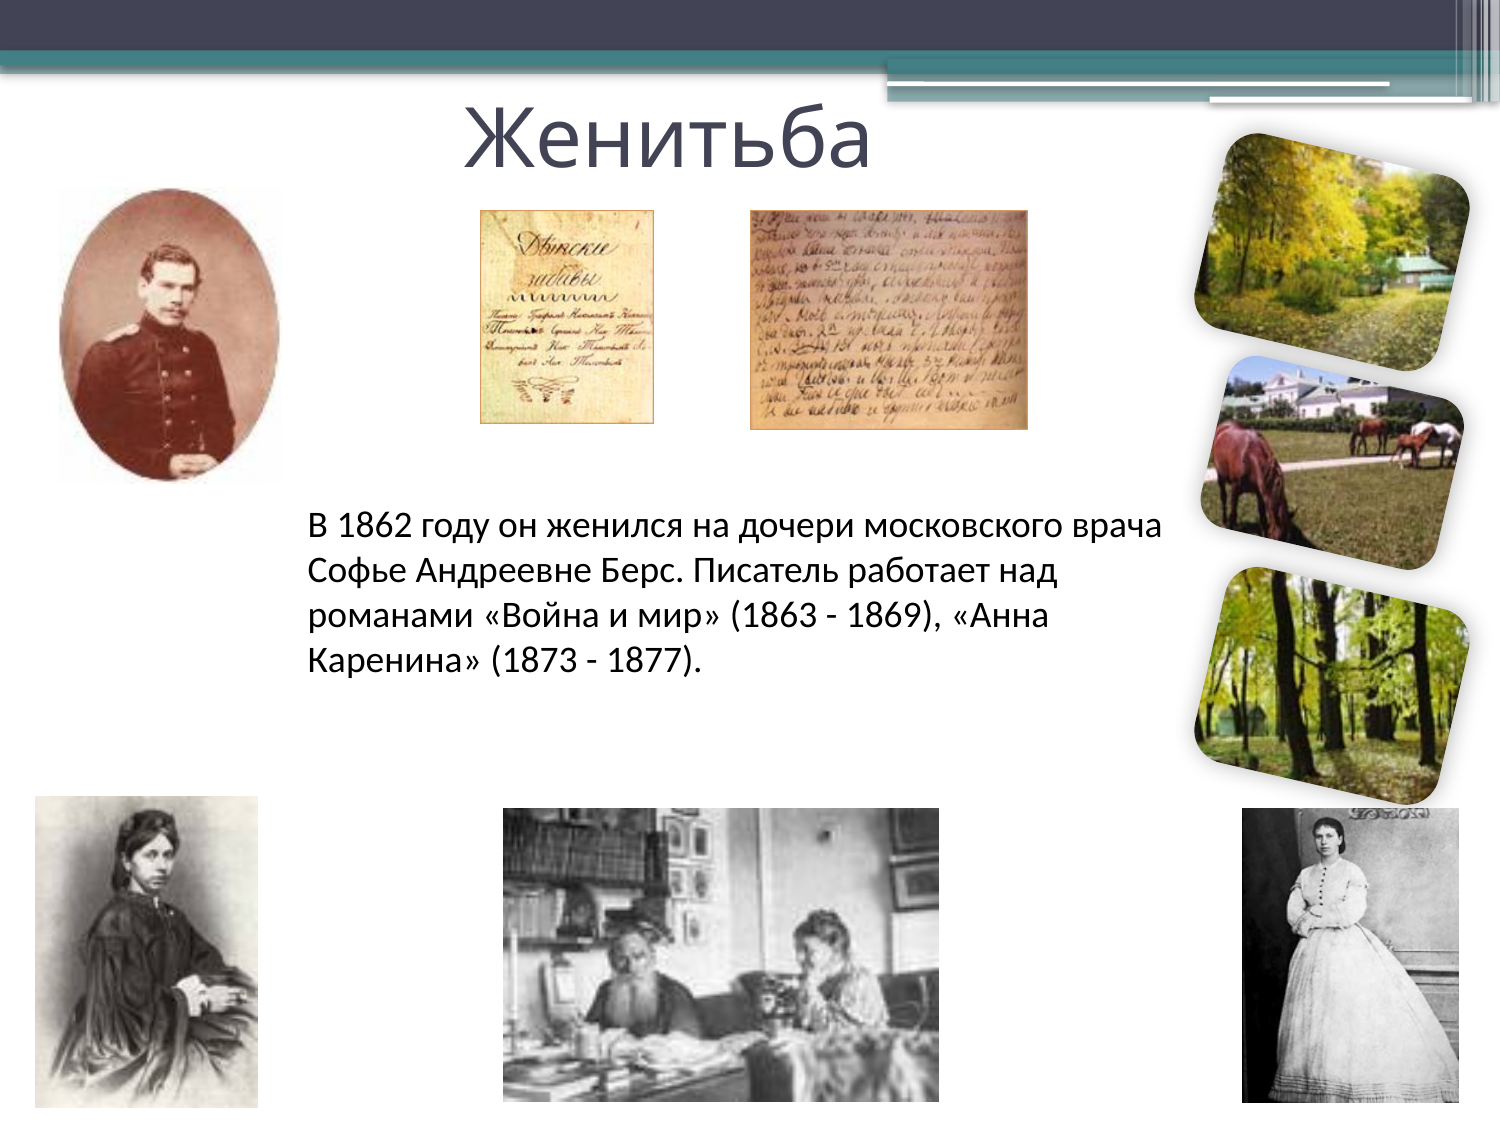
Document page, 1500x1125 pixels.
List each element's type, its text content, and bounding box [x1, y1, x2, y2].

picture [34, 796, 258, 1109]
title Женитьба [150, 46, 1500, 222]
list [58, 187, 282, 484]
picture [1194, 566, 1470, 805]
picture [1200, 355, 1464, 570]
picture [1241, 808, 1459, 1103]
picture [1194, 133, 1470, 372]
text_box В 1862 году он женился на дочери московского врача Софье Андреевне Берс. Писатель работает над романами «Война и мир» (1863 - 1869), «Анна Каренина» (1873 - 1877). [292, 492, 1184, 687]
picture [749, 210, 1028, 430]
picture [480, 210, 654, 424]
picture [503, 808, 939, 1102]
